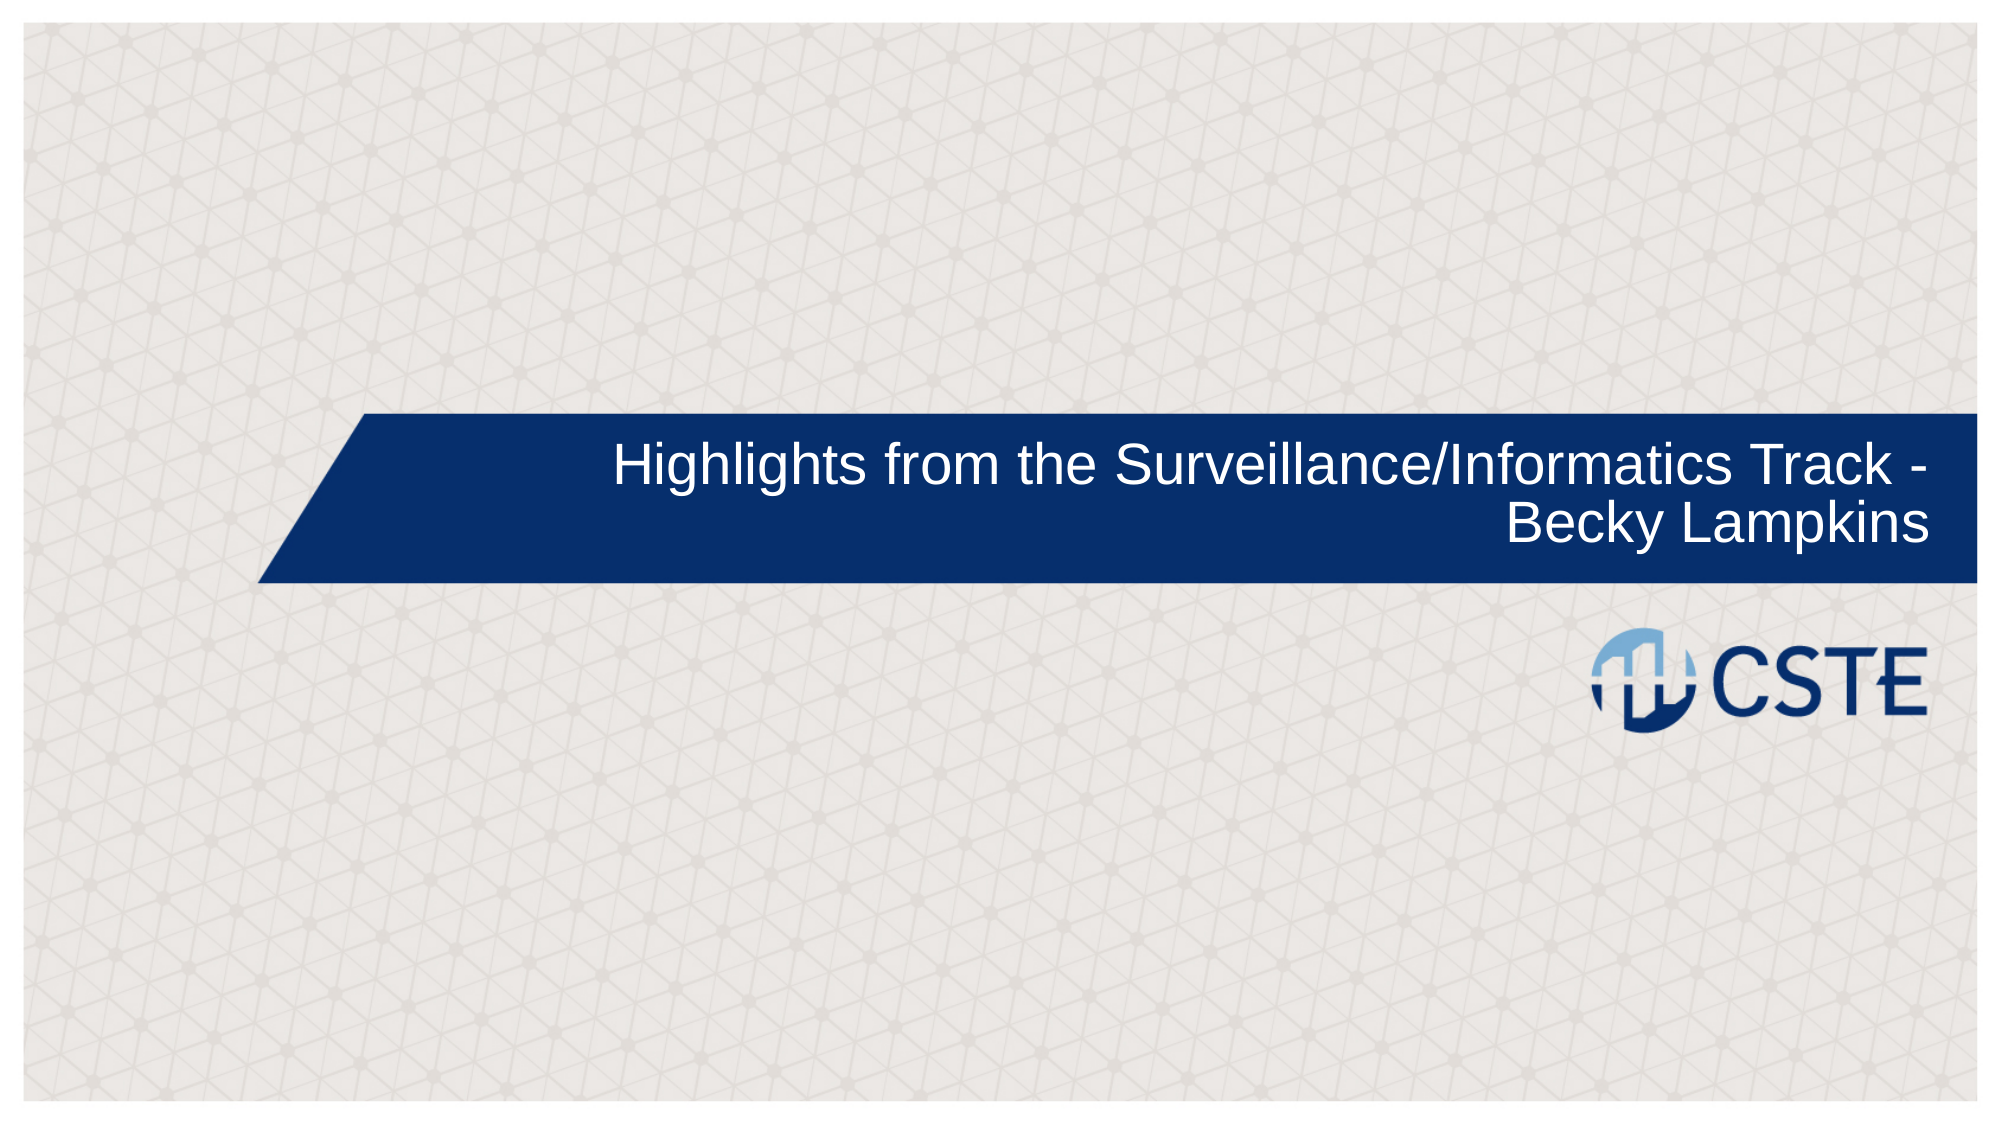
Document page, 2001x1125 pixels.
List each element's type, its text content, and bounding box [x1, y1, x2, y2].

title Highlights from the Surveillance/Informatics Track - Becky Lampkins [489, 419, 1937, 573]
picture [0, 0, 2001, 1125]
